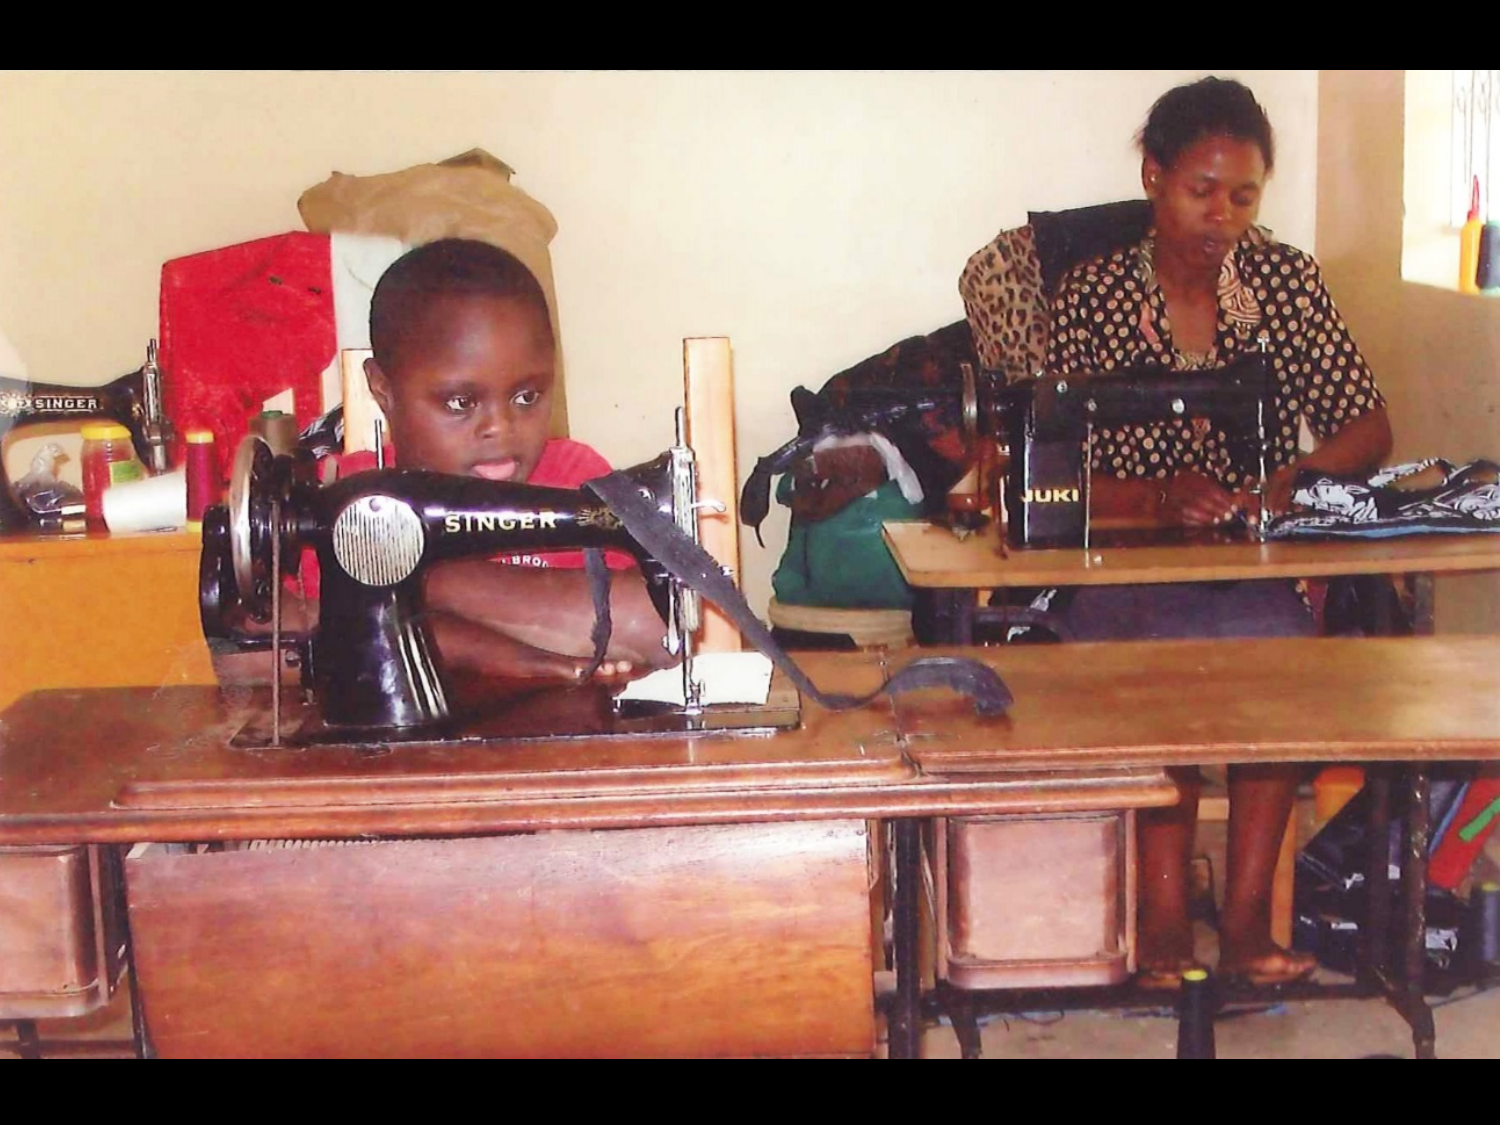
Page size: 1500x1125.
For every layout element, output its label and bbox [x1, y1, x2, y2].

list [0, 70, 1500, 1059]
